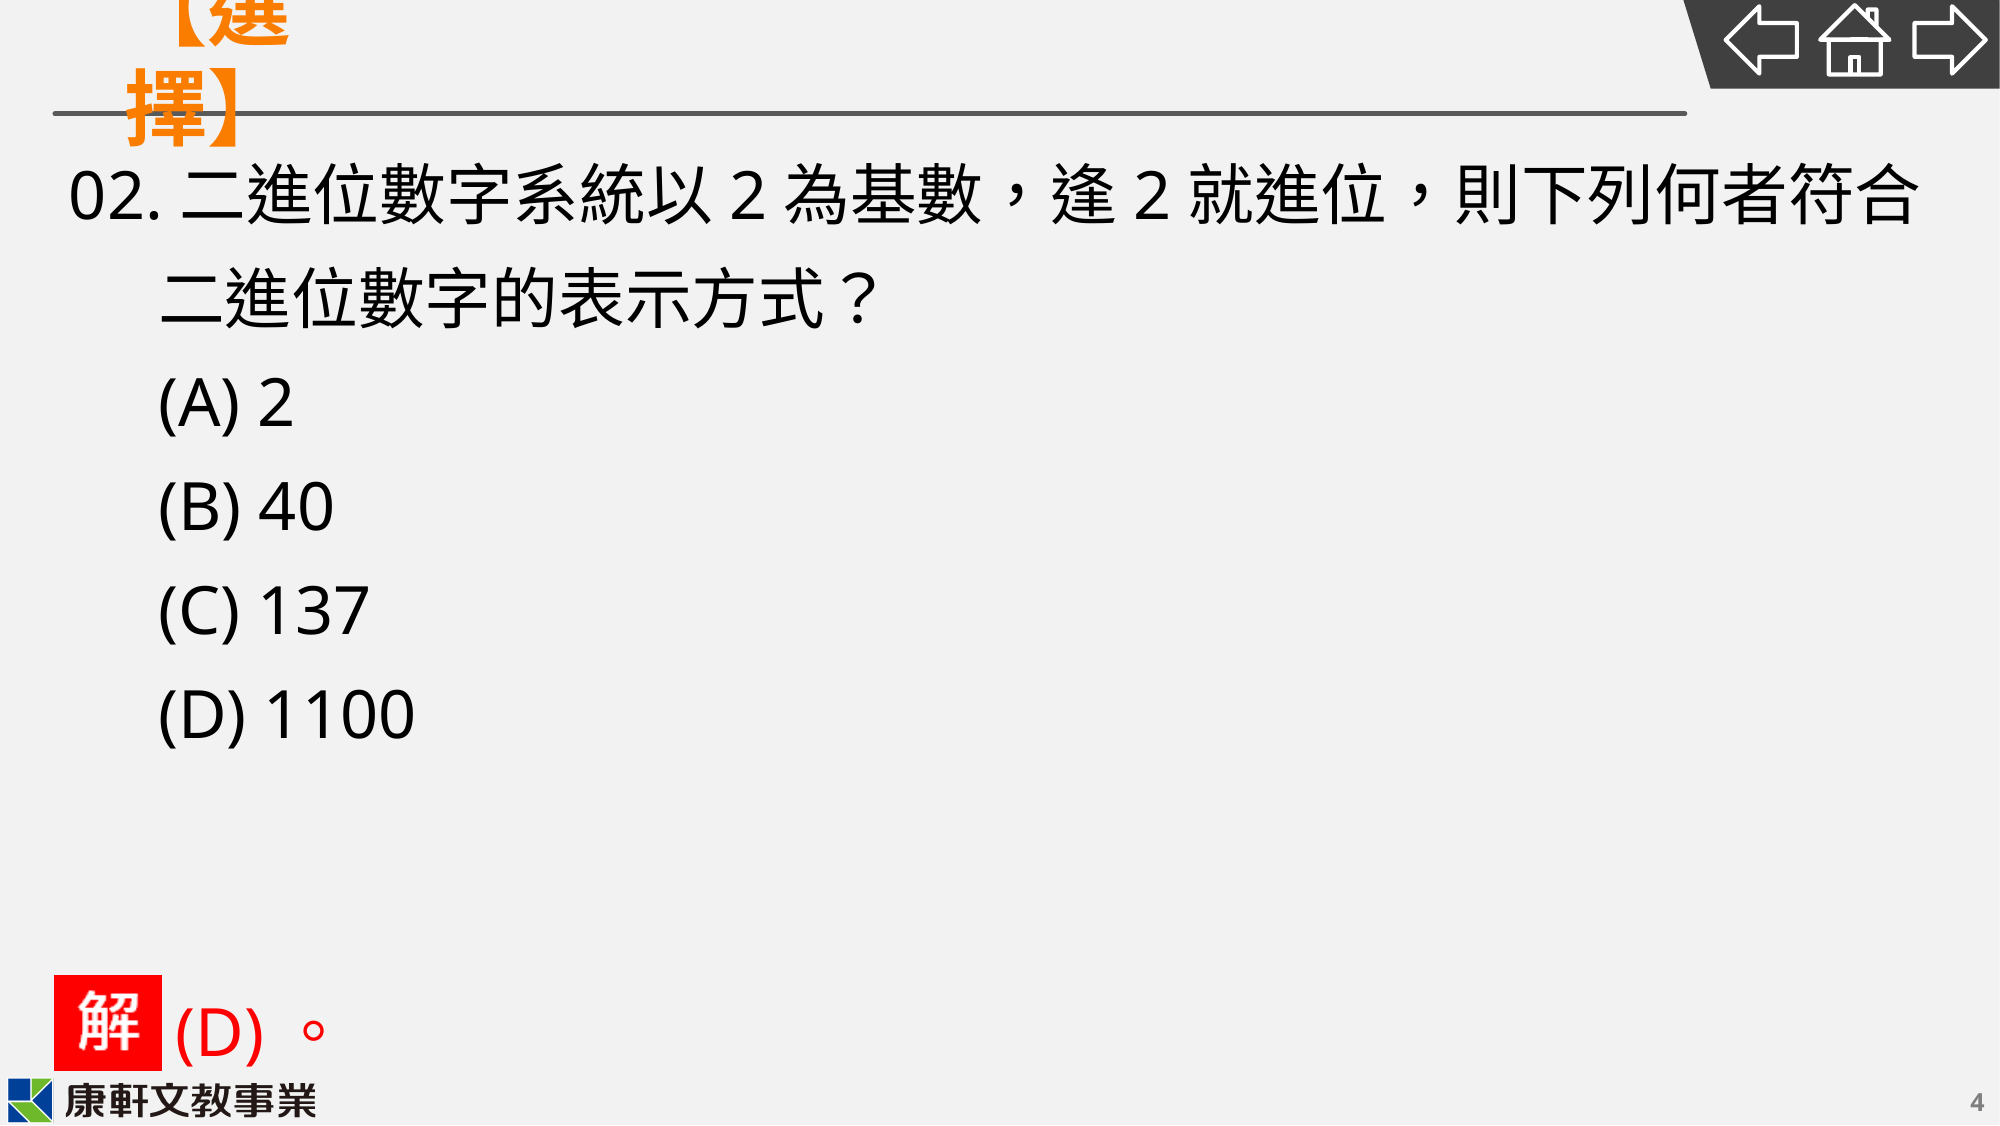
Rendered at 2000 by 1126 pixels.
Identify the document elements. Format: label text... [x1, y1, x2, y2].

list 02.二進位數字系統以2為基數，逢2就進位，則下列何者符合二進位數字的表示方式？ (A) 2 (B) 40 (C) 137 (D) 1100 [54, 128, 1942, 870]
slide_number 4 [1945, 1082, 2000, 1126]
text_box (D)。 [161, 965, 1945, 1126]
picture [0, 974, 162, 1126]
